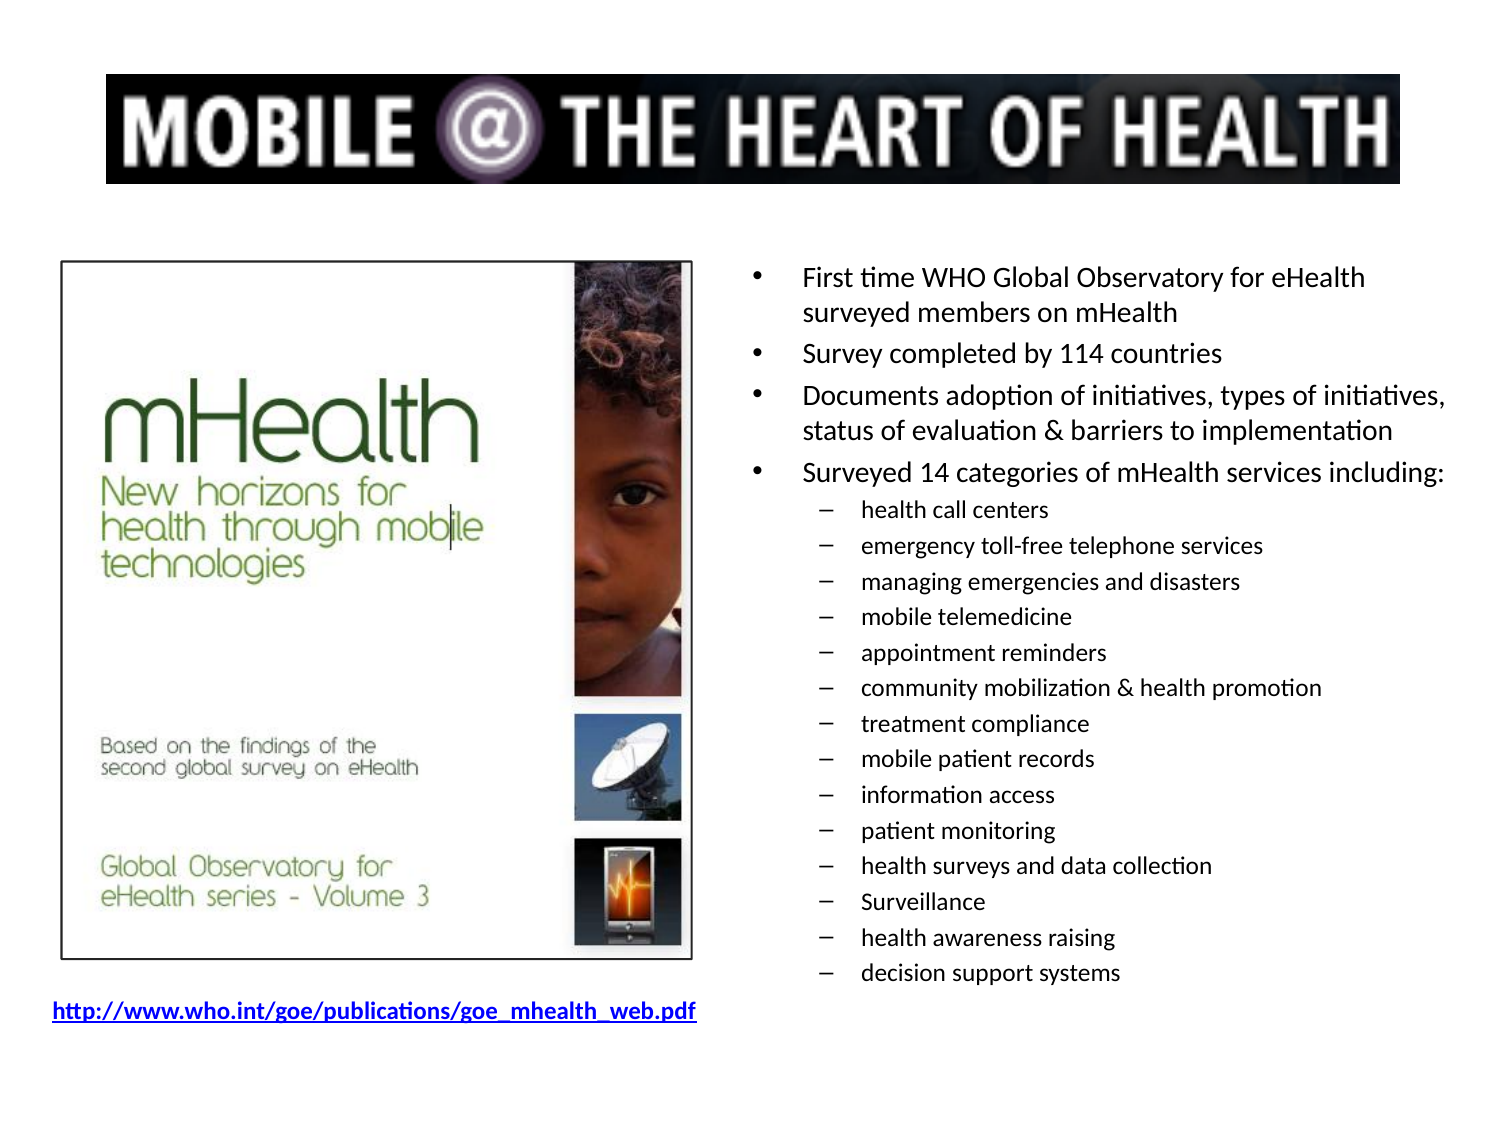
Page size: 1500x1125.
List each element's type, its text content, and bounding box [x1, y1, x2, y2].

list First time WHO Global Observatory for eHealth surveyed members on mHealth Survey completed by 114 countries Documents adoption of initiatives, types of initiatives, status of evaluation & barriers to implementation Surveyed 14 categories of mHealth services including: health call centers emergency toll-free telephone services managing emergencies and disasters mobile telemedicine appointment reminders community mobilization & health promotion treatment compliance mobile patient records information access patient monitoring health surveys and data collection Surveillance health awareness raising decision support systems [737, 249, 1463, 1075]
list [62, 262, 691, 959]
picture [106, 74, 1401, 184]
text_box http://www.who.int/goe/publications/goe_mhealth_web.pdf [37, 987, 725, 1033]
